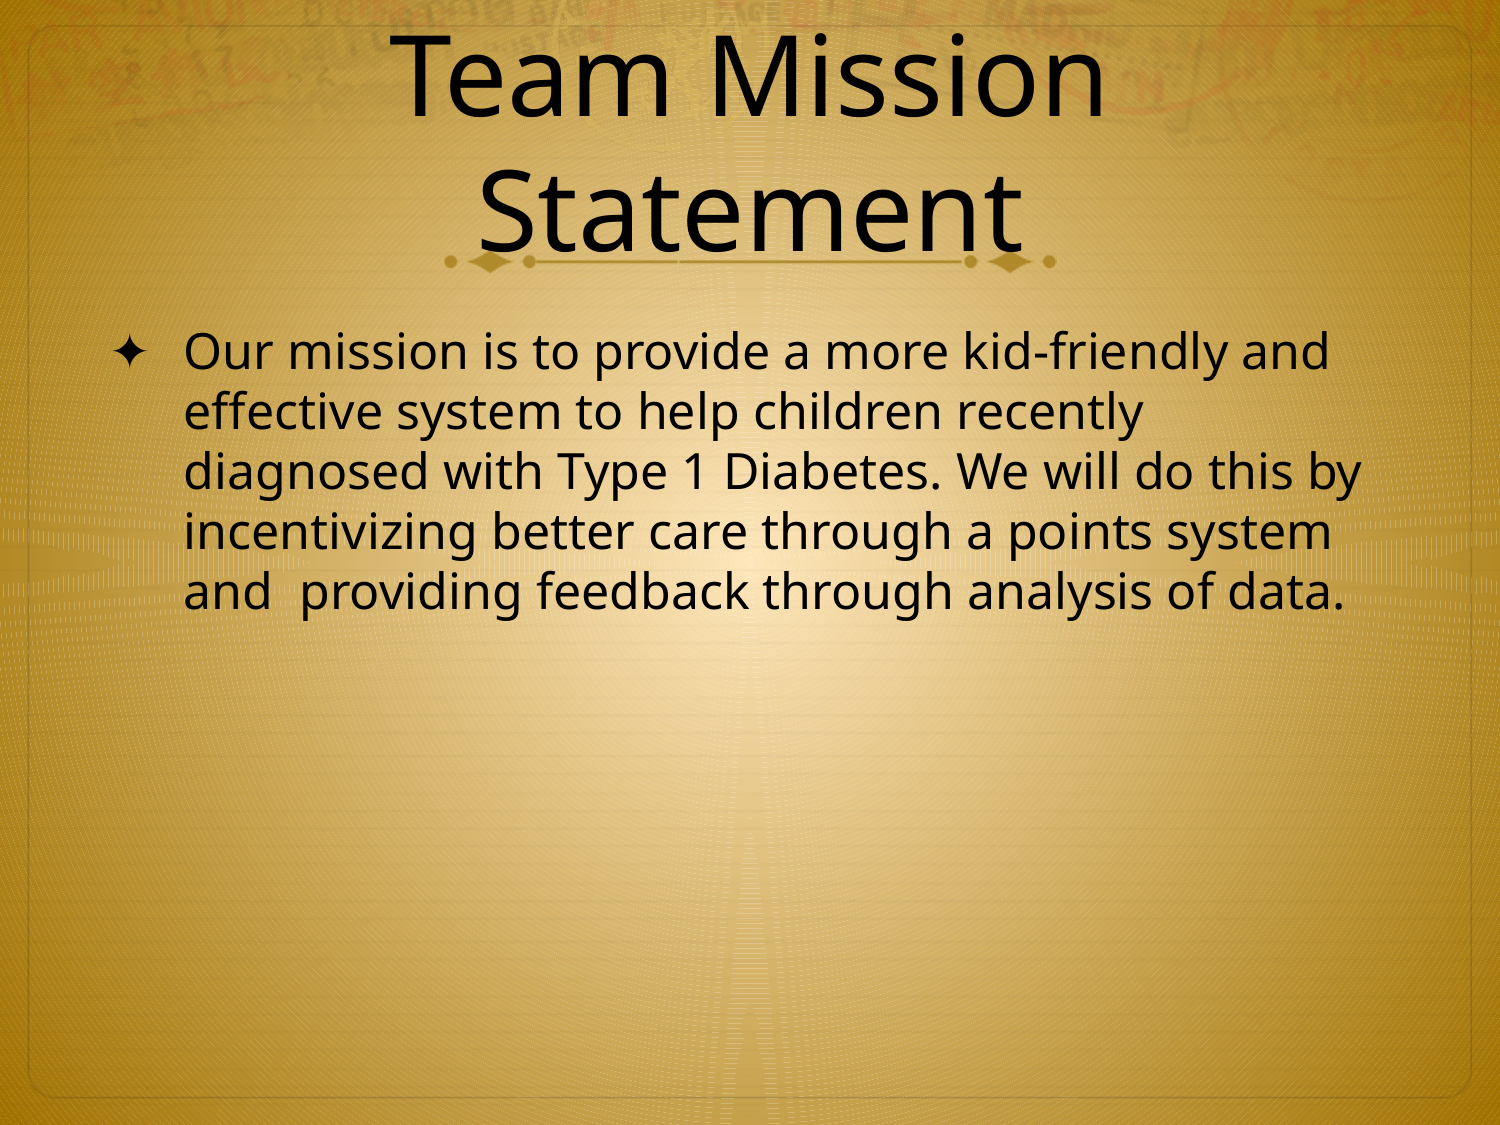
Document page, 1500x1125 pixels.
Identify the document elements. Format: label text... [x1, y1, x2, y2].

picture [0, 0, 1500, 1125]
title Team Mission Statement [93, 45, 1407, 233]
list Our mission is to provide a more kid-friendly and effective system to help children recently diagnosed with Type 1 Diabetes. We will do this by incentivizing better care through a points system and providing feedback through analysis of data. [93, 312, 1407, 988]
